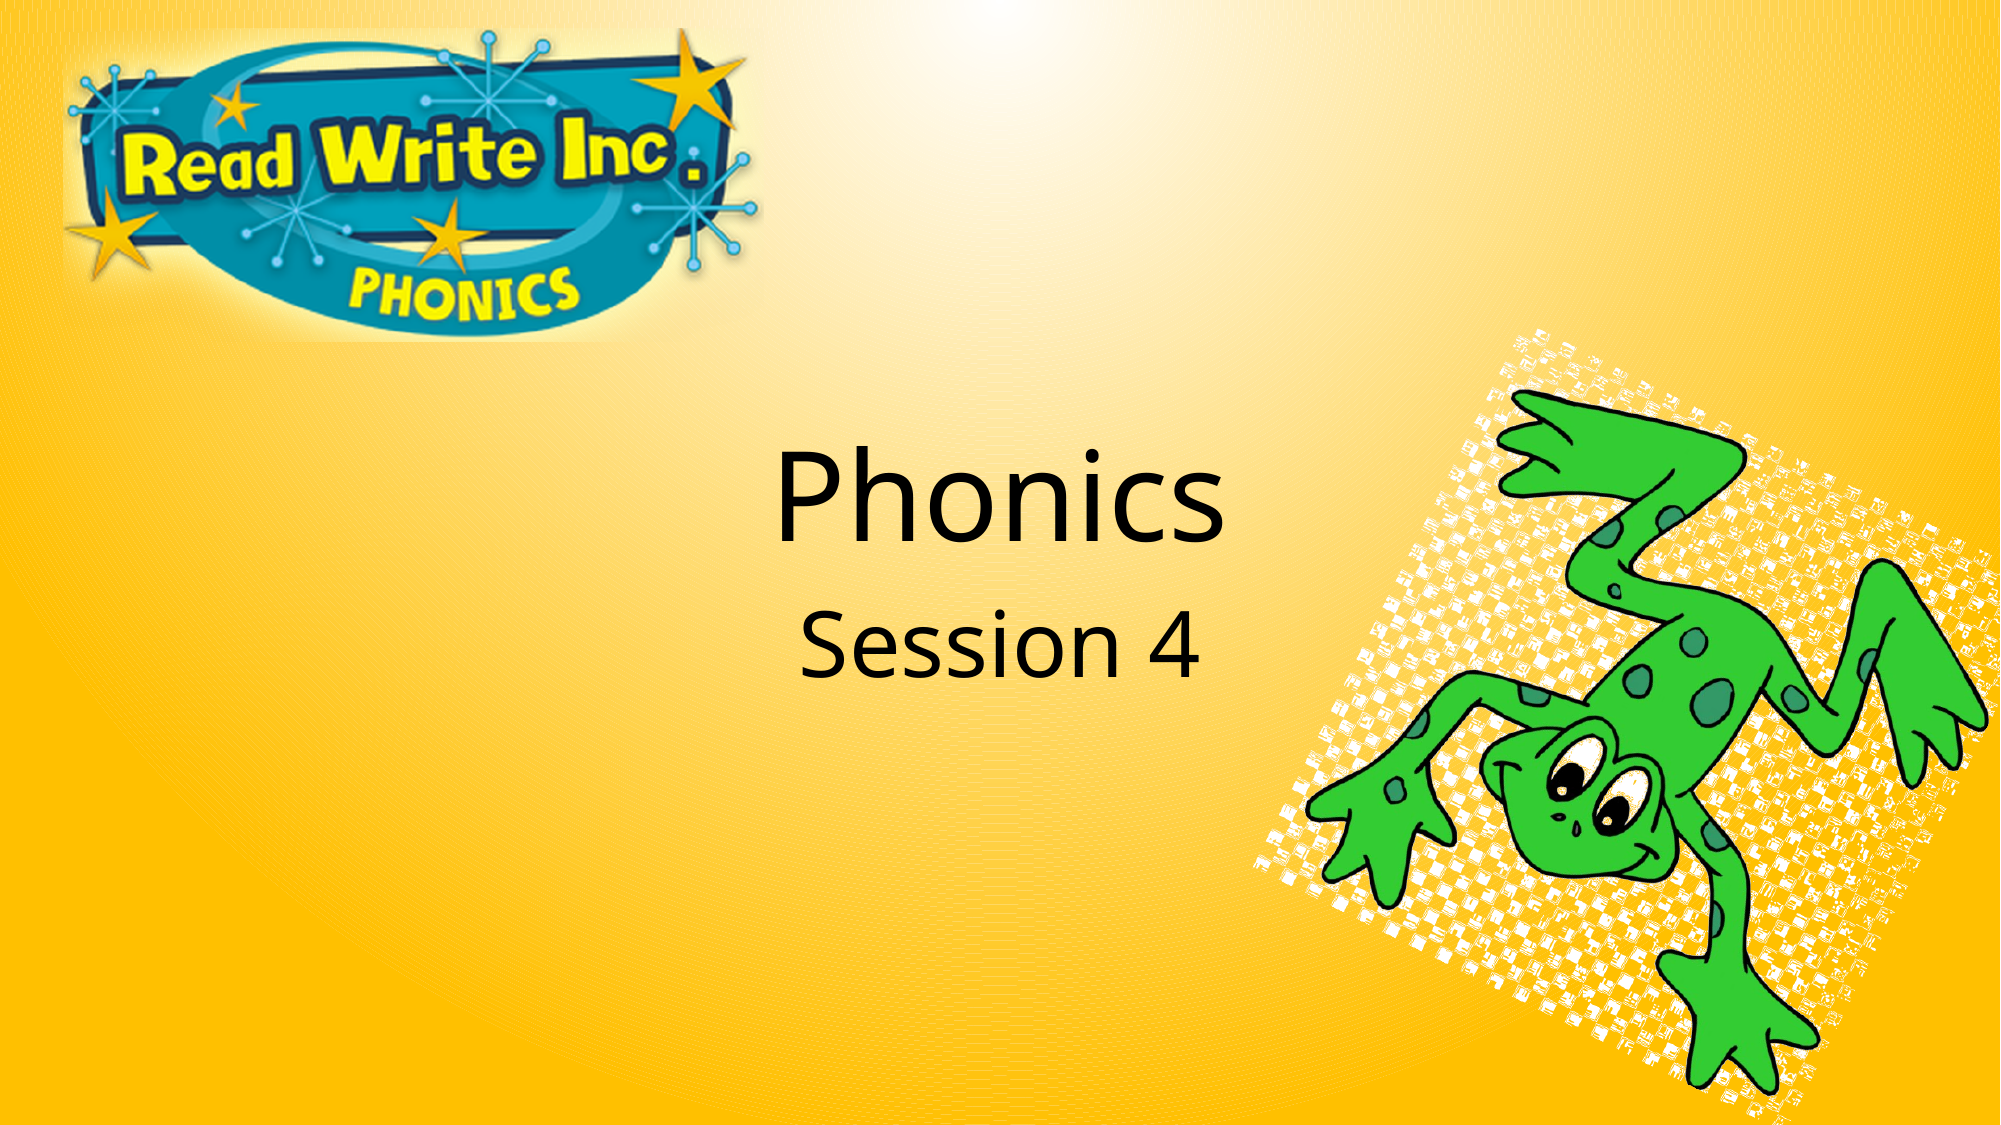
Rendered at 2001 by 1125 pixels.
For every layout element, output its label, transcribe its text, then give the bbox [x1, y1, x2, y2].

picture [63, 28, 764, 342]
title Phonics [249, 184, 1750, 576]
picture [1254, 323, 2000, 1125]
subtitle Session 4 [249, 590, 1356, 863]
